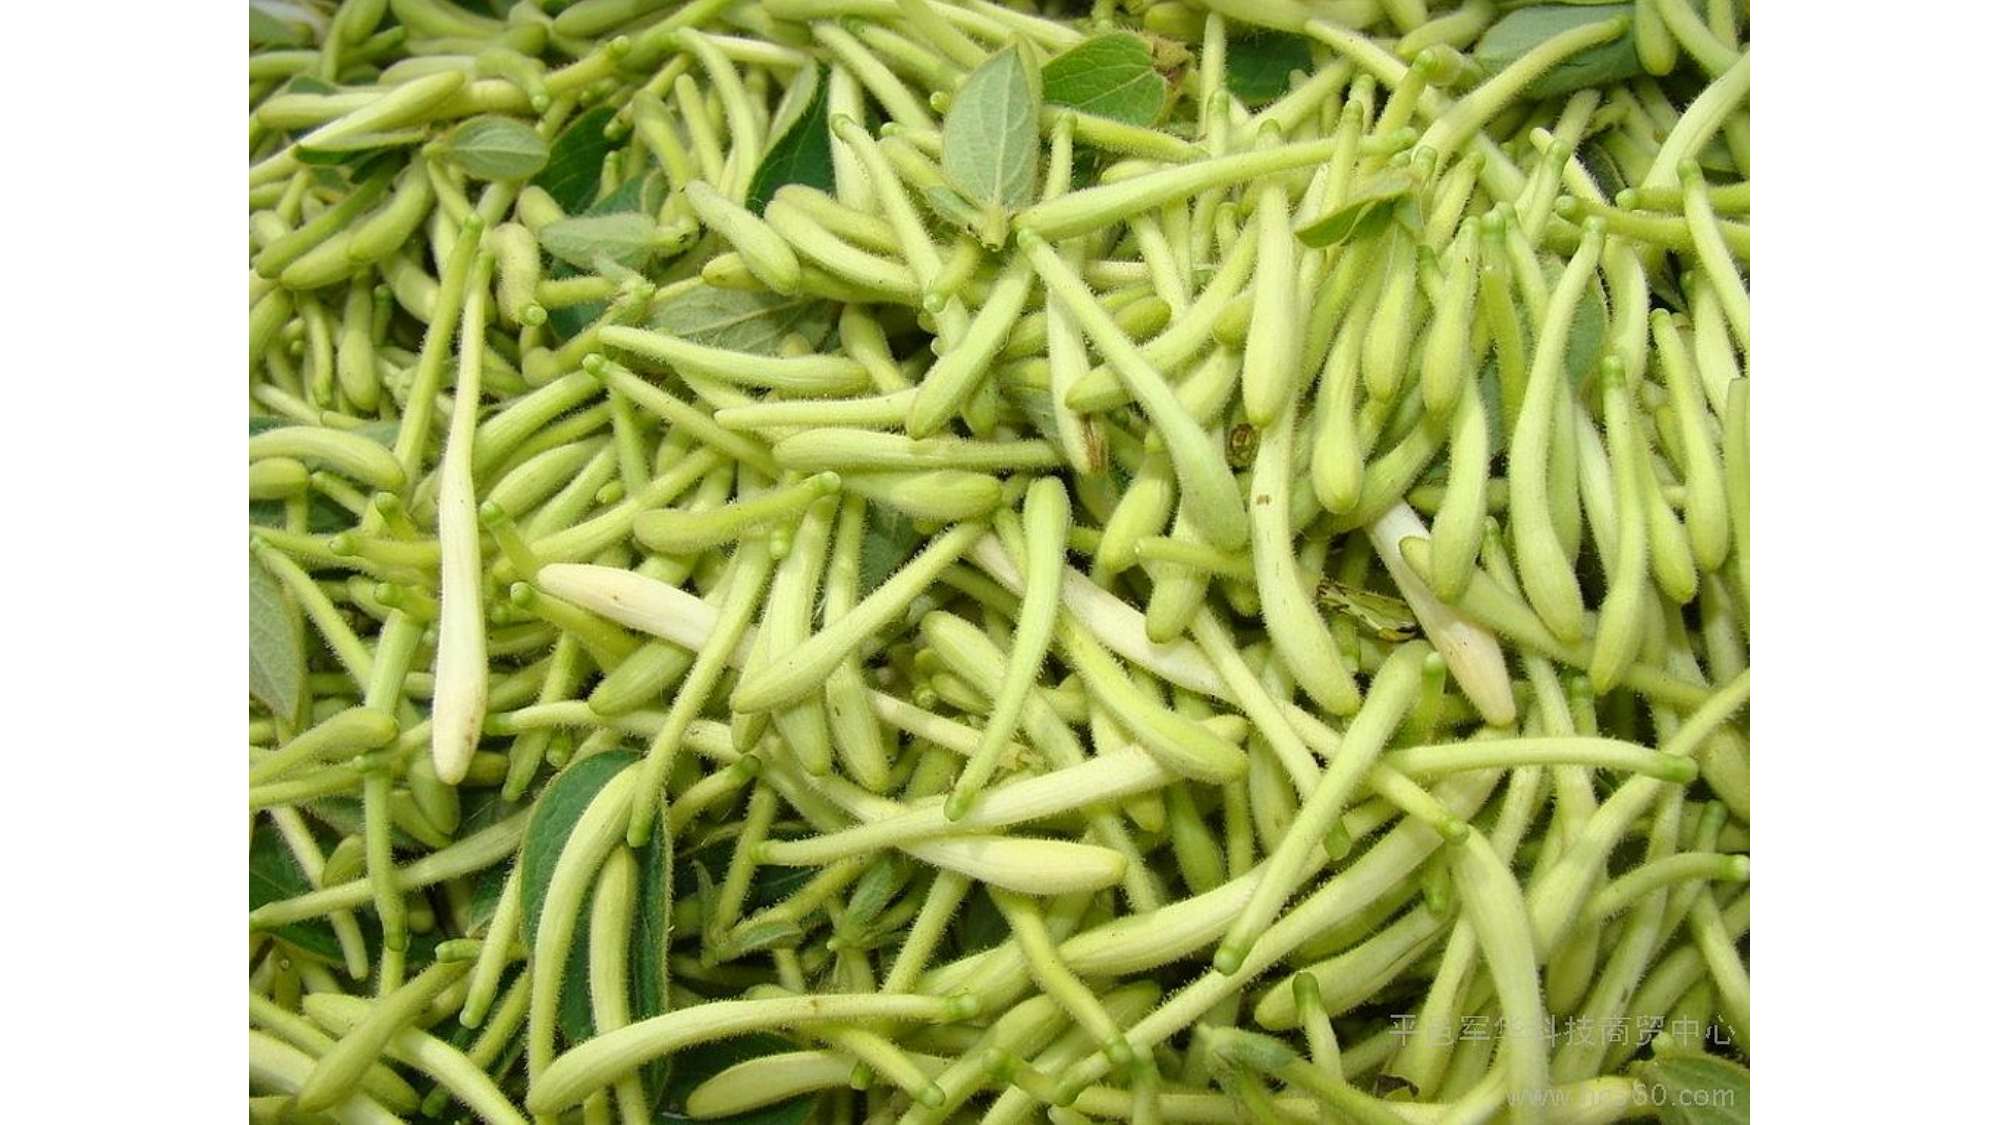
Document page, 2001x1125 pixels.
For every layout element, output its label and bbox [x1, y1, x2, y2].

picture [249, 0, 1751, 1125]
